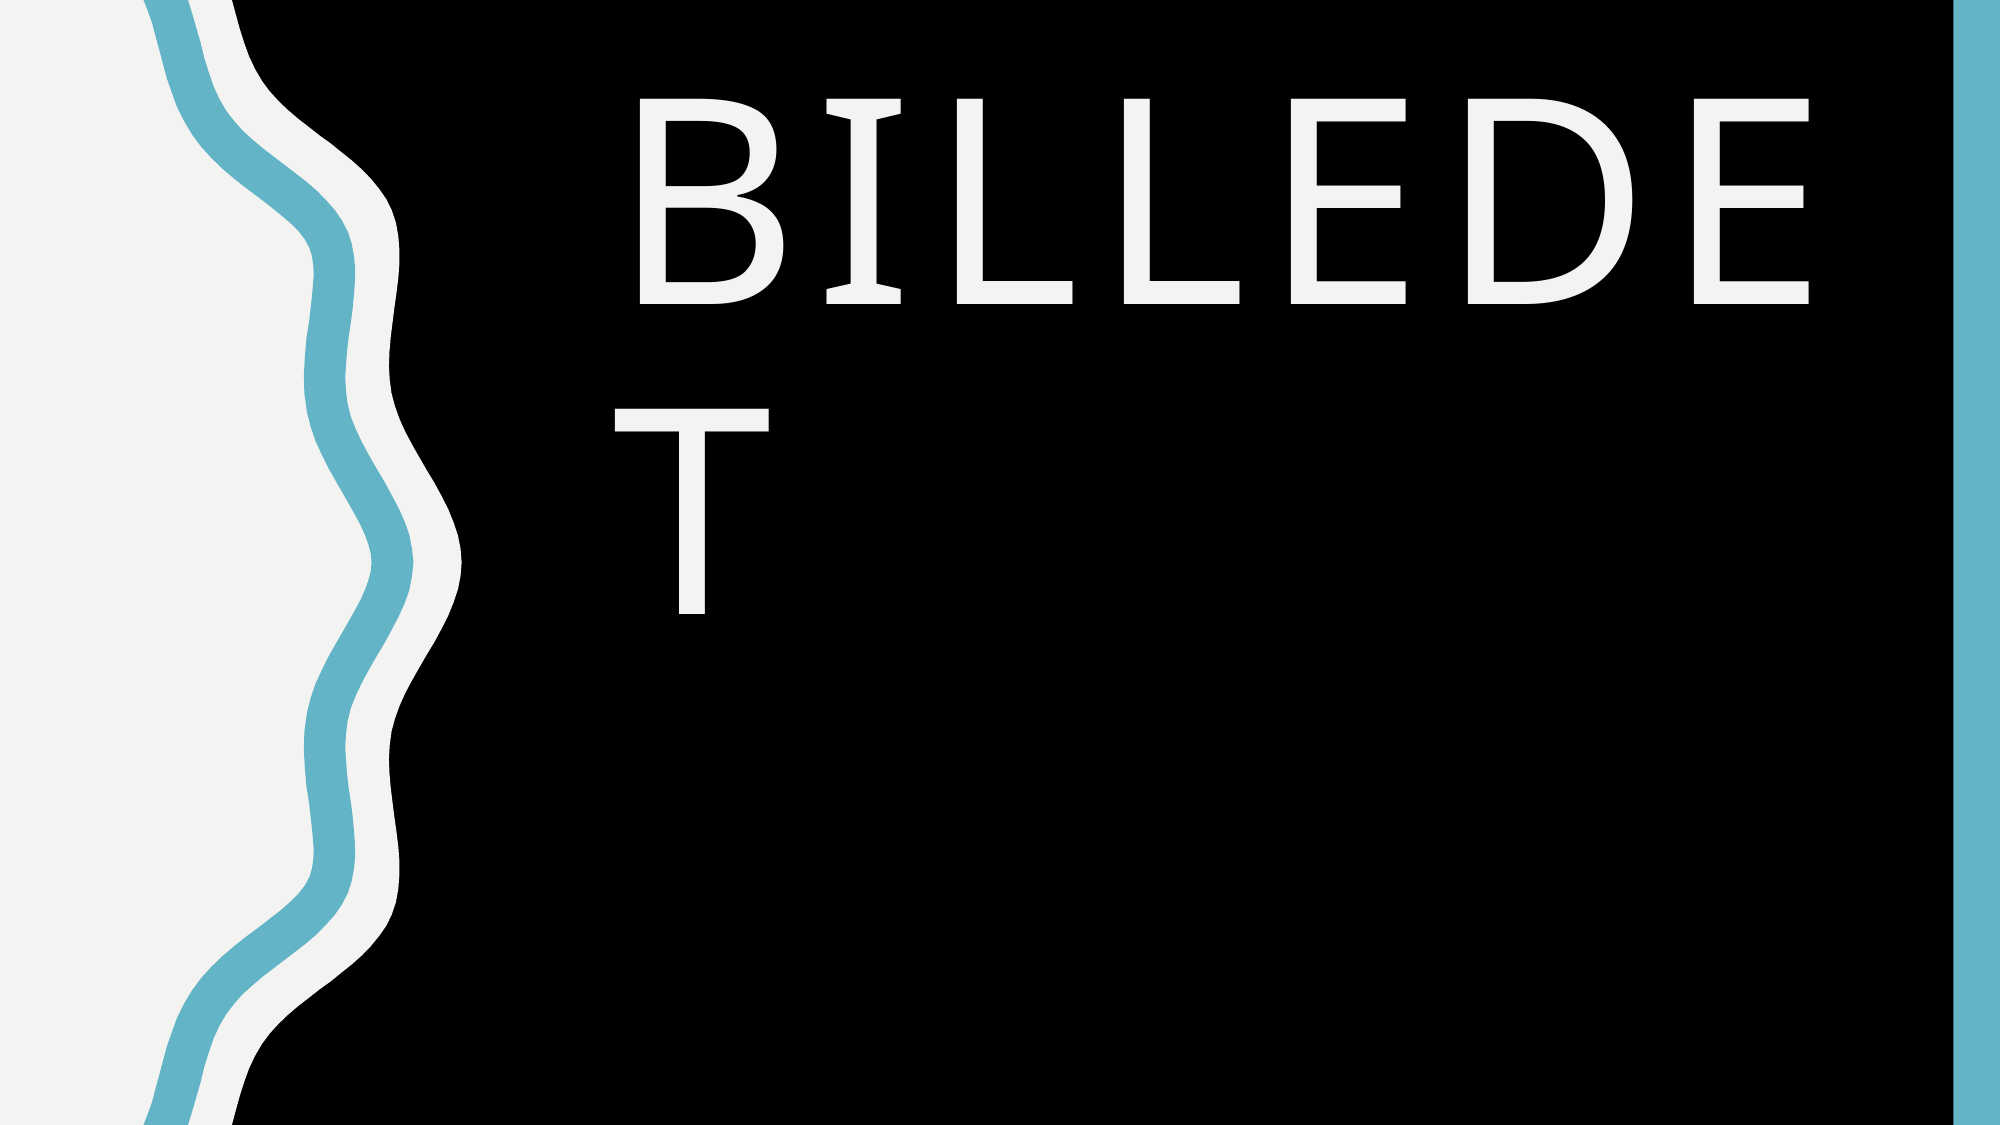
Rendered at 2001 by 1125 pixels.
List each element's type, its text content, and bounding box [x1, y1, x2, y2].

title Billedet [597, 17, 1941, 685]
